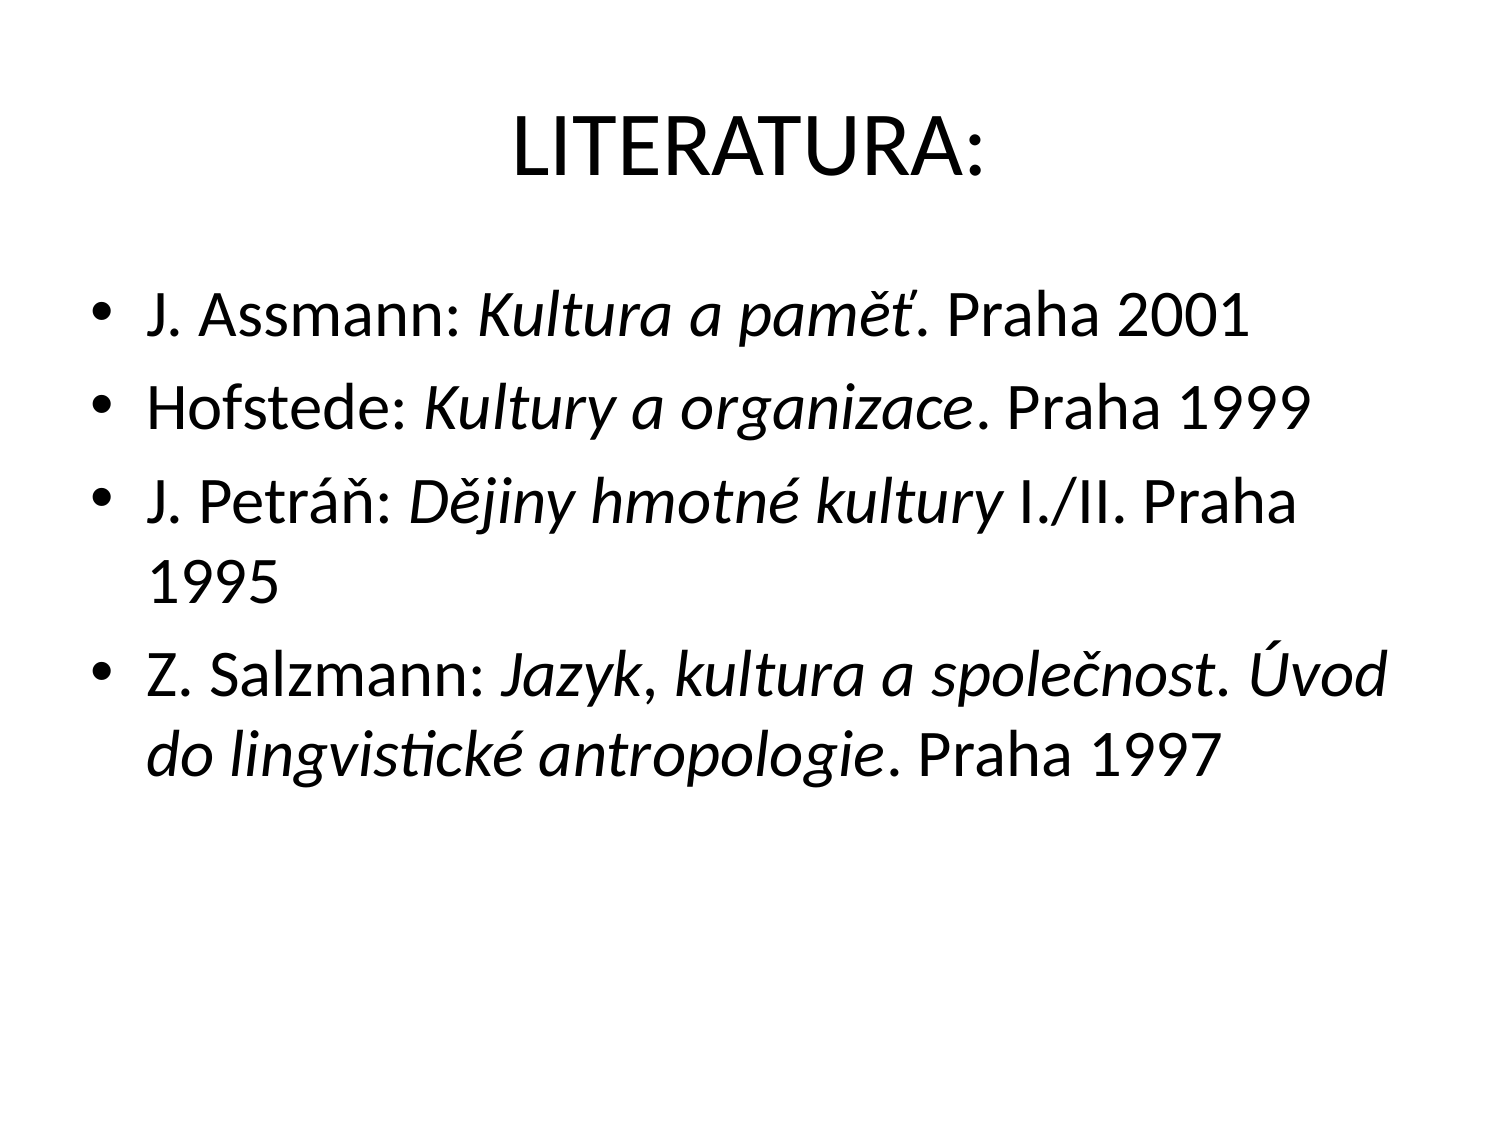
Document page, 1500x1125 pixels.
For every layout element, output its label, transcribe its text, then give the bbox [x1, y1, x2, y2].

title LITERATURA: [74, 44, 1426, 233]
list J. Assmann: Kultura a paměť. Praha 2001 Hofstede: Kultury a organizace. Praha 1999 J. Petráň: Dějiny hmotné kultury I./II. Praha 1995 Z. Salzmann: Jazyk, kultura a společnost. Úvod do lingvistické antropologie. Praha 1997 [74, 262, 1426, 1006]
